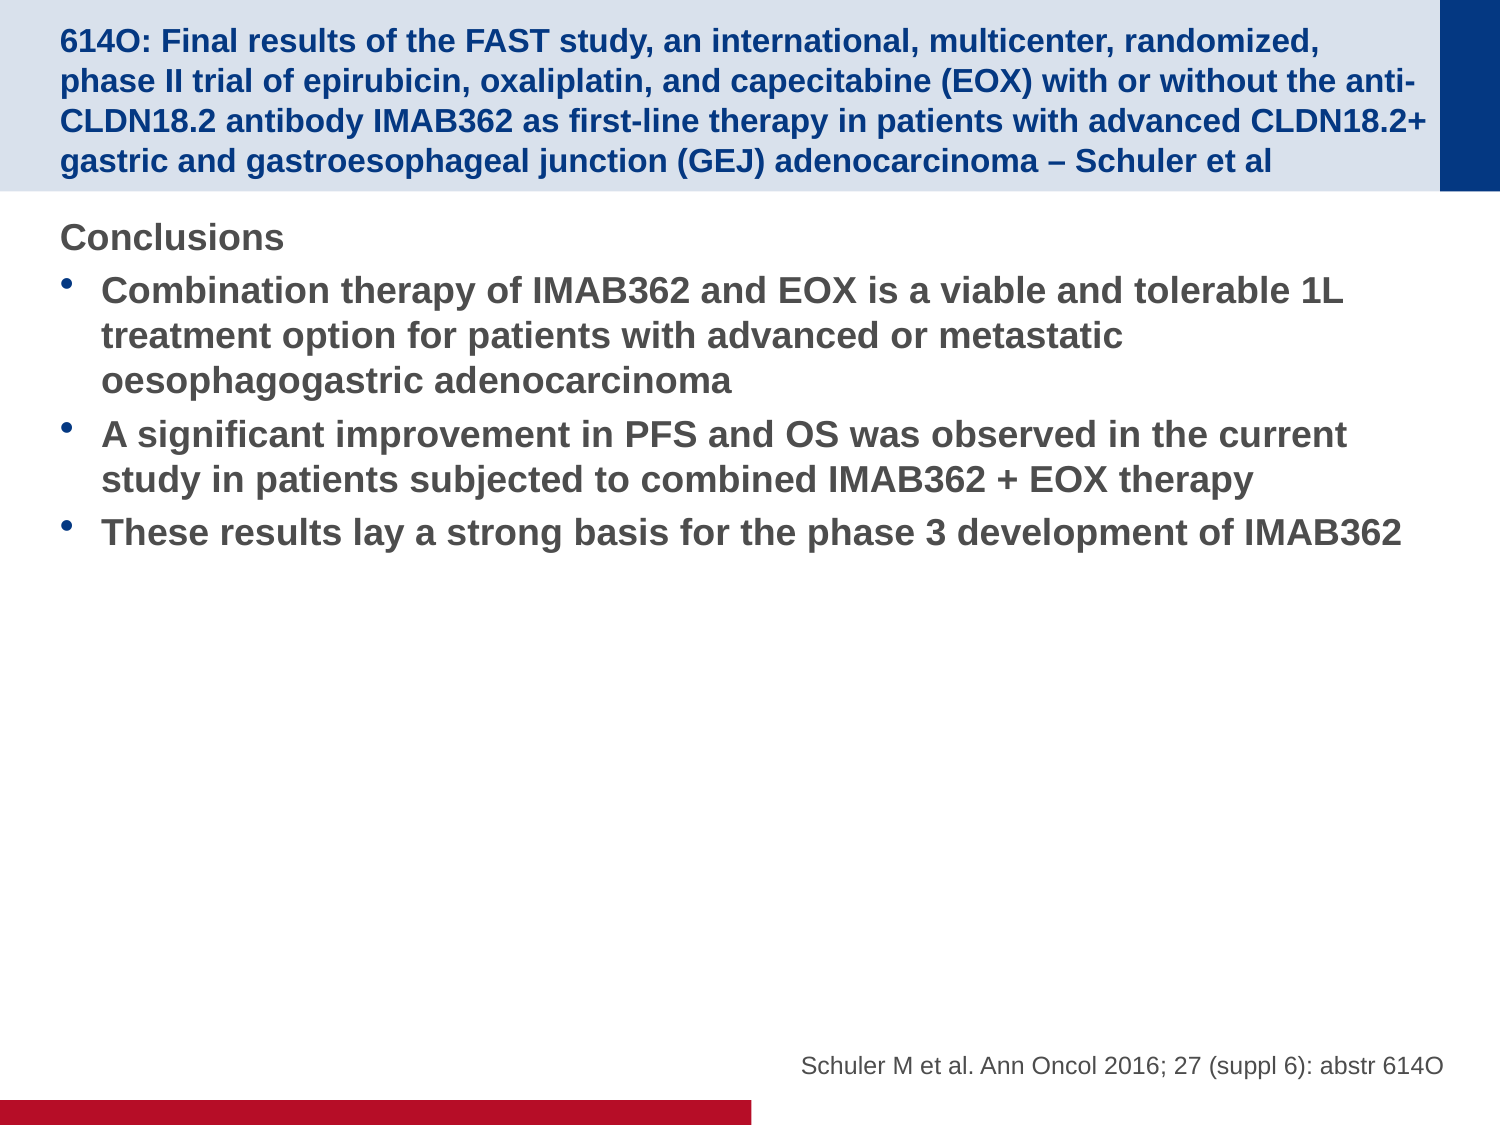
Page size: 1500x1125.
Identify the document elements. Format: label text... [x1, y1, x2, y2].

list Conclusions Combination therapy of IMAB362 and EOX is a viable and tolerable 1L treatment option for patients with advanced or metastatic oesophagogastric adenocarcinoma A significant improvement in PFS and OS was observed in the current study in patients subjected to combined IMAB362 + EOX therapy These results lay a strong basis for the phase 3 development of IMAB362 [59, 205, 1441, 985]
title 614O: Final results of the FAST study, an international, multicenter, randomized, phase II trial of epirubicin, oxaliplatin, and capecitabine (EOX) with or without the anti-CLDN18.2 antibody IMAB362 as first-line therapy in patients with advanced CLDN18.2+ gastric and gastroesophageal junction (GEJ) adenocarcinoma – Schuler et al [59, 29, 1441, 162]
list Schuler M et al. Ann Oncol 2016; 27 (suppl 6): abstr 614O [718, 999, 1446, 1080]
